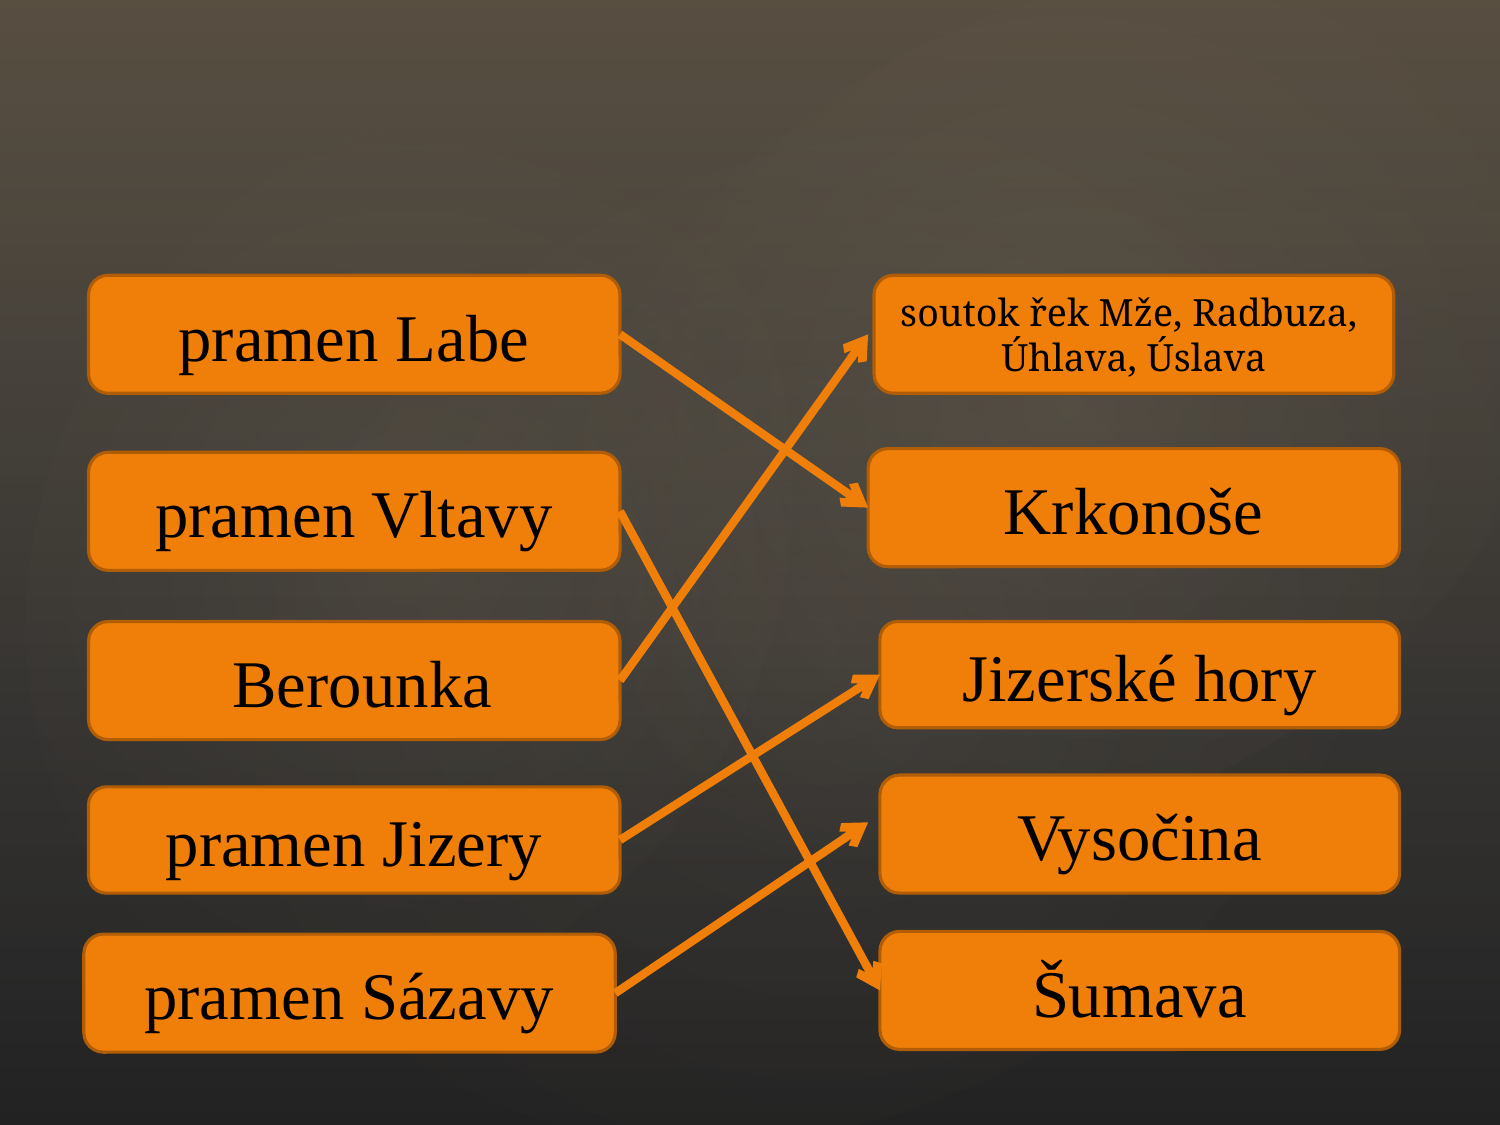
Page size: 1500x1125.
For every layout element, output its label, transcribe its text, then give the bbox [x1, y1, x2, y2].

text_box Vysočina [890, 773, 1402, 895]
text_box pramen Jizery [86, 785, 608, 895]
text_box Krkonoše [879, 447, 1402, 569]
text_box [619, 333, 869, 671]
text_box pramen Labe [86, 273, 622, 395]
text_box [614, 821, 869, 994]
text_box Šumava [878, 929, 1402, 1052]
text_box pramen Vltavy [86, 450, 608, 572]
text_box Jizerské hory [890, 619, 1402, 730]
text_box pramen Sázavy [82, 932, 617, 1054]
text_box Berounka [86, 619, 608, 742]
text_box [619, 674, 881, 841]
text_box soutok řek Mže, Radbuza, Úhlava, Úslava [872, 273, 1396, 395]
